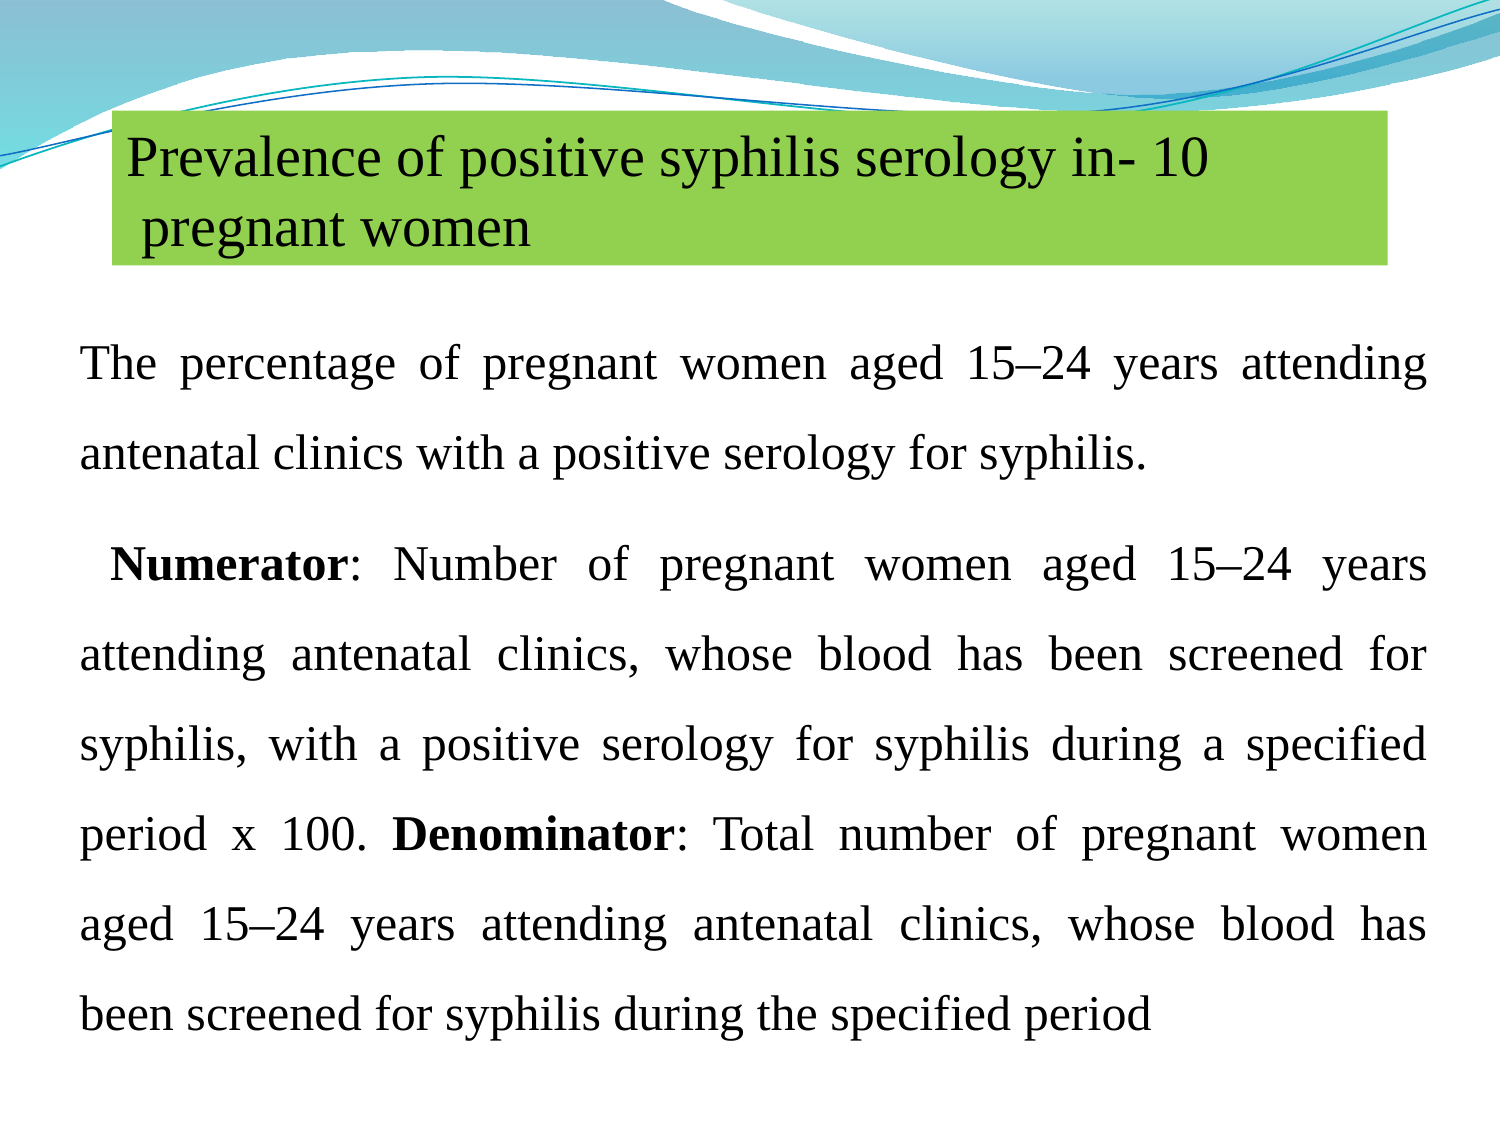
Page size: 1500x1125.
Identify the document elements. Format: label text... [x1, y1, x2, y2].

text_box The percentage of pregnant women aged 15–24 years attending antenatal clinics with a positive serology for syphilis. Numerator: Number of pregnant women aged 15–24 years attending antenatal clinics, whose blood has been screened for syphilis, with a positive serology for syphilis during a specified period x 100. Denominator: Total number of pregnant women aged 15–24 years attending antenatal clinics, whose blood has been screened for syphilis during the specified period [64, 291, 1443, 1048]
text_box 10 -Prevalence of positive syphilis serology in pregnant women [112, 110, 1388, 266]
